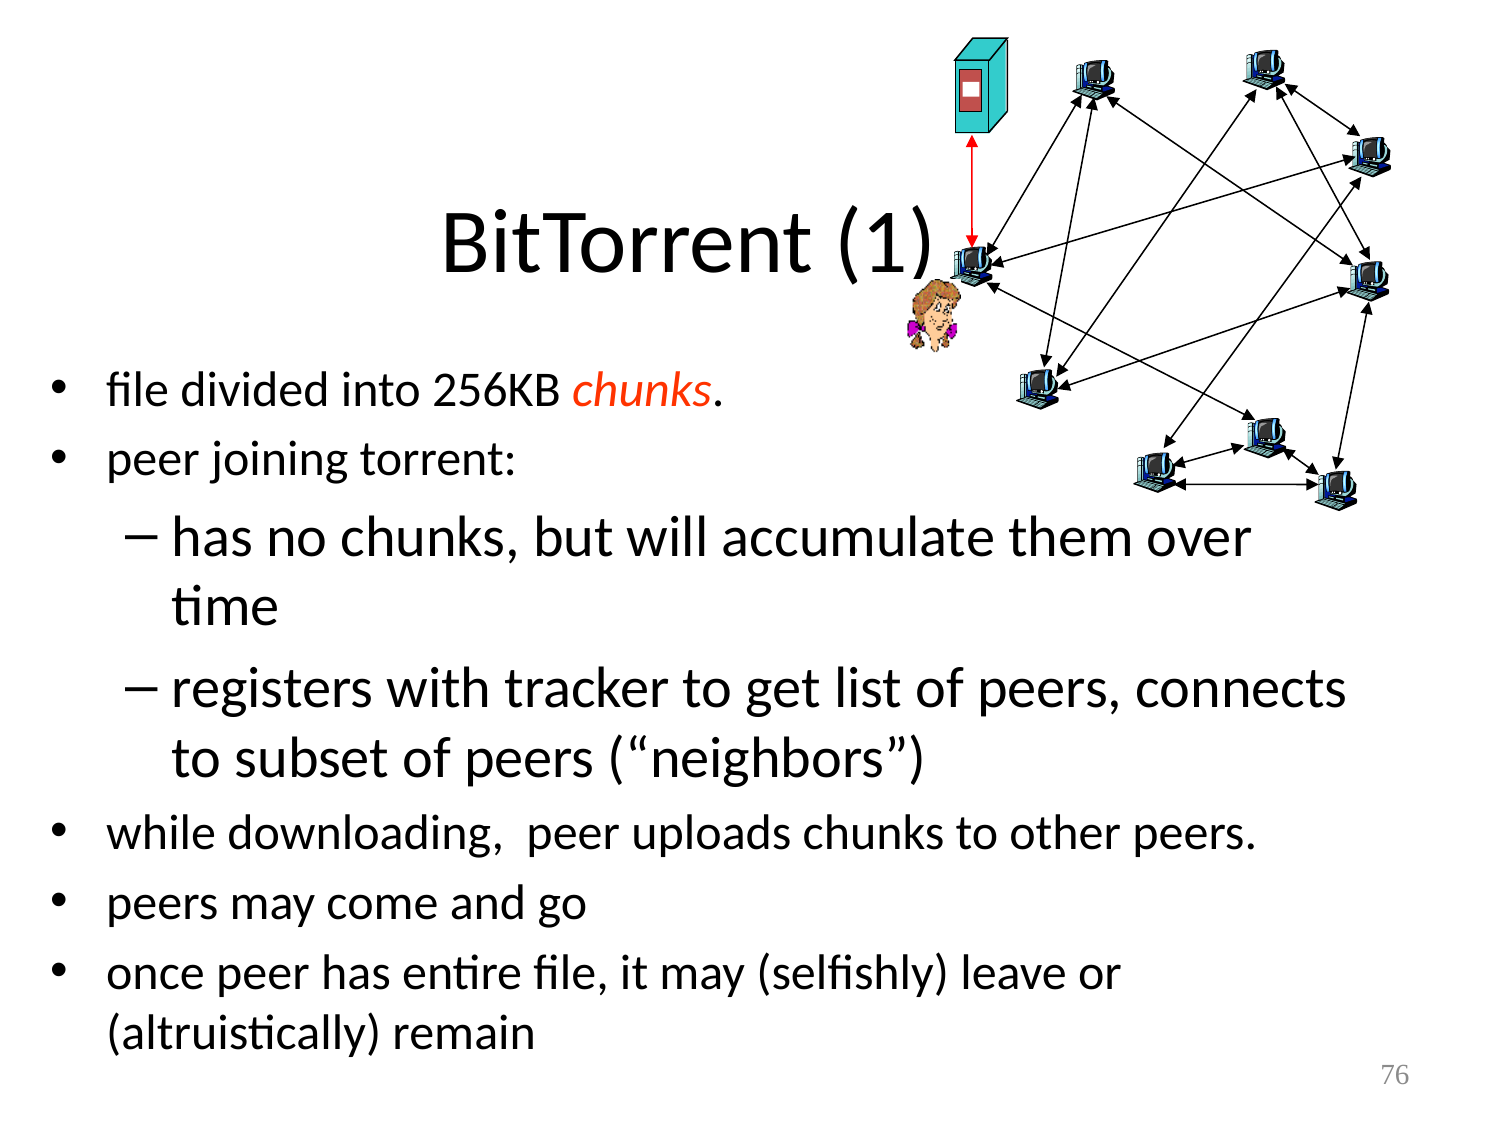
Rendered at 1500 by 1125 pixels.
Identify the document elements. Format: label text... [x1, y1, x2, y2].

list file divided into 256KB chunks. peer joining torrent: has no chunks, but will accumulate them over time registers with tracker to get list of peers, connects to subset of peers (“neighbors”) while downloading, peer uploads chunks to other peers. peers may come and go once peer has entire file, it may (selfishly) leave or (altruistically) remain [34, 348, 1367, 1068]
title BitTorrent (1) [51, 141, 900, 330]
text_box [905, 37, 1392, 512]
slide_number 76 [1074, 1042, 1425, 1103]
